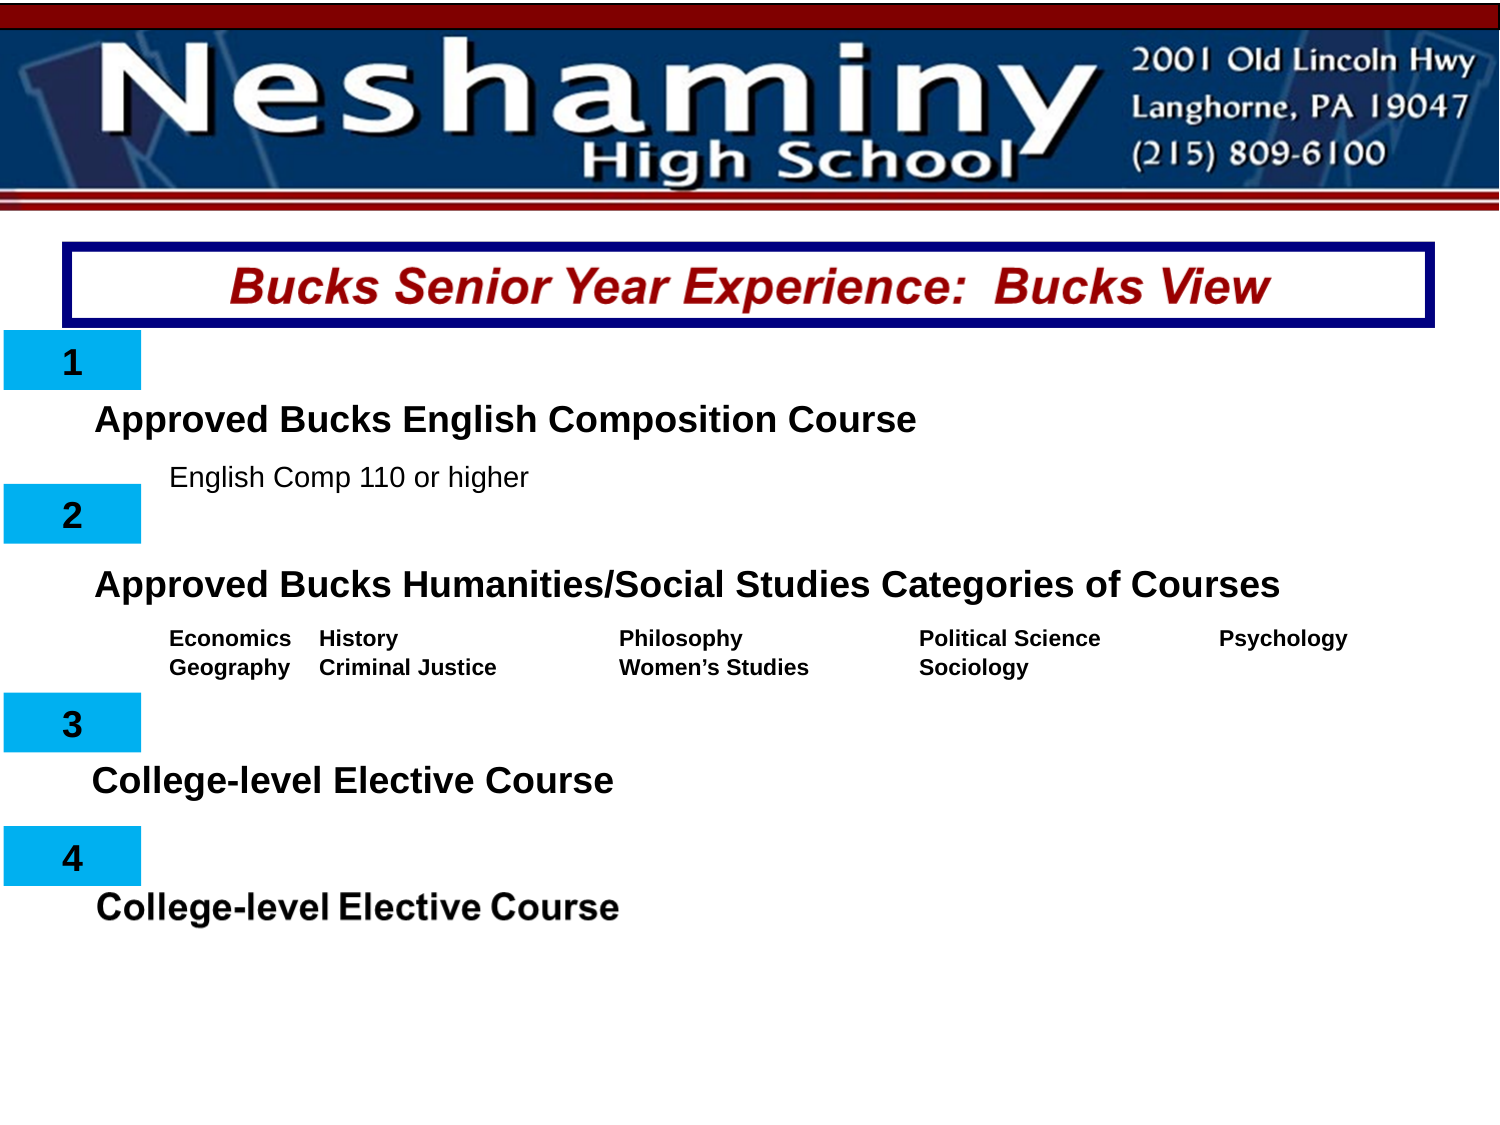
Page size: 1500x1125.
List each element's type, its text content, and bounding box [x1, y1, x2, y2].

picture [72, 870, 1460, 995]
text_box 4 [3, 826, 142, 886]
text_box College-level Elective Course [76, 745, 1456, 862]
text_box 3 [3, 692, 142, 753]
text_box Approved Bucks Humanities/Social Studies Categories of Courses Economics History Philosophy Political Science Psychology Geography Criminal Justice Women’s Studies Sociology [79, 549, 1500, 717]
text_box Approved Bucks English Composition Course English Comp 110 or higher [79, 384, 1459, 501]
text_box 2 [3, 483, 142, 544]
picture [0, 2, 1500, 346]
text_box 1 [3, 354, 142, 390]
